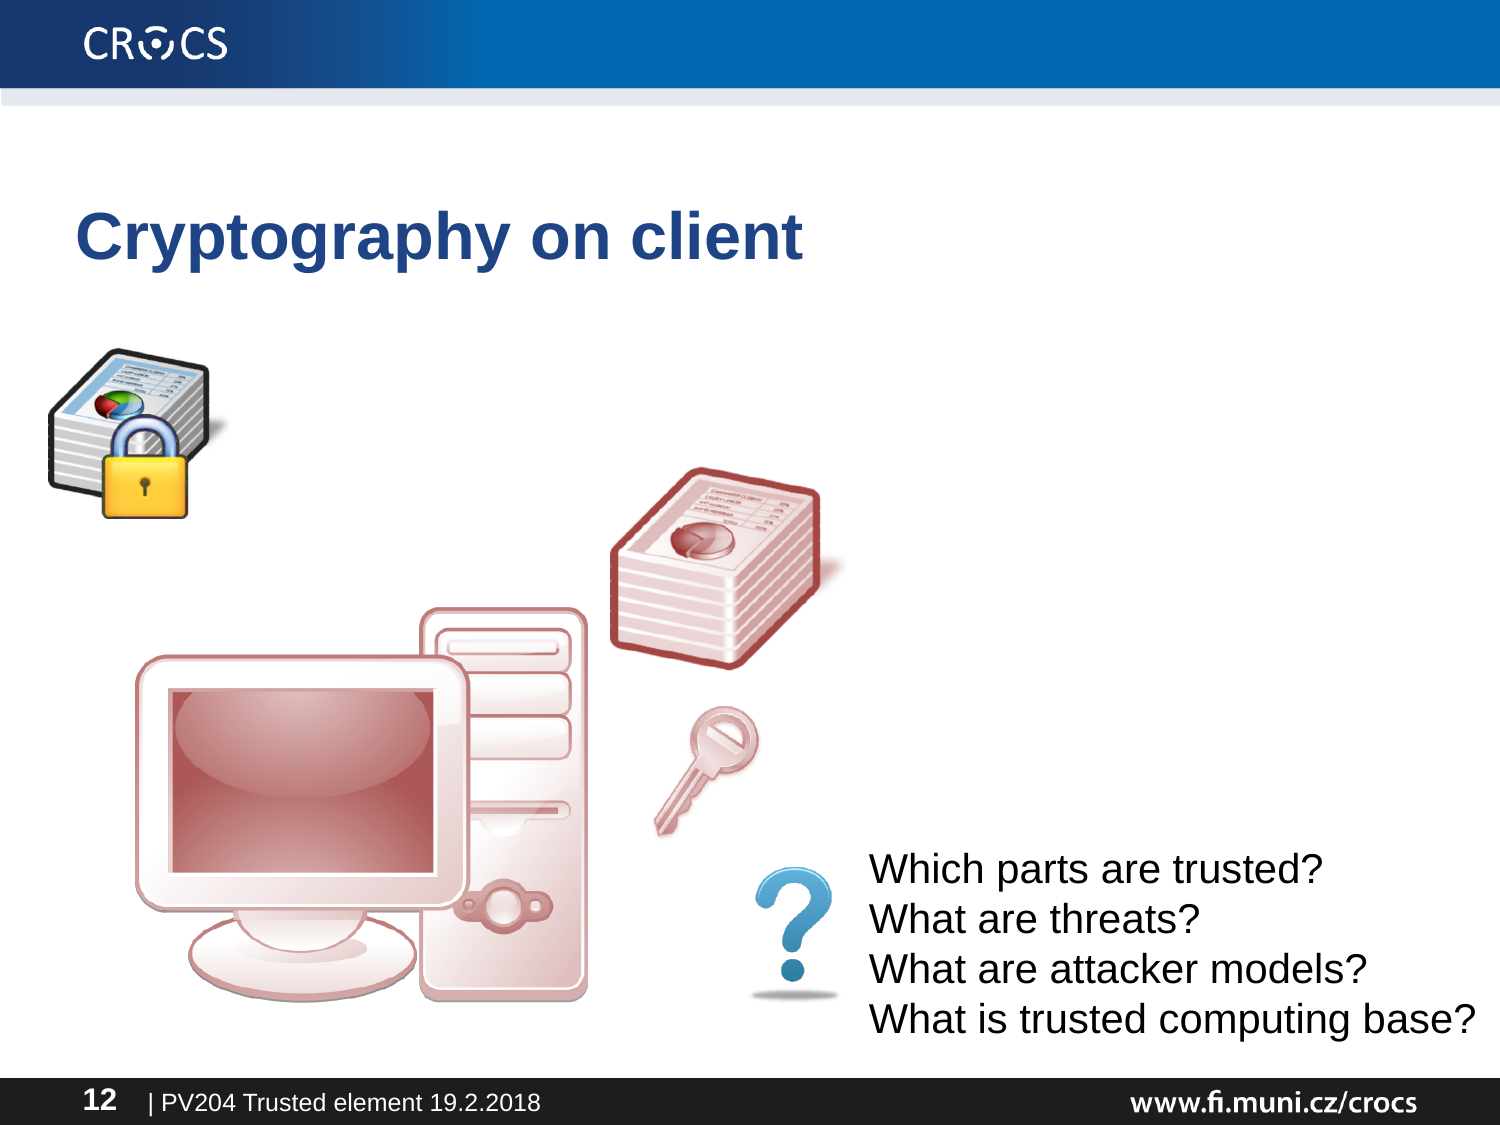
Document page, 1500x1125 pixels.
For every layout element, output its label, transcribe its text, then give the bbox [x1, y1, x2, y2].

text_box Which parts are trusted? What are threats? What are attacker models? What is trusted computing base? [853, 834, 1492, 1049]
title Cryptography on client [74, 138, 1459, 327]
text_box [47, 326, 230, 519]
picture [0, 0, 1500, 1125]
footer | PV204 Trusted element 19.2.2018 [148, 1078, 623, 1125]
slide_number 12 [82, 1078, 148, 1125]
